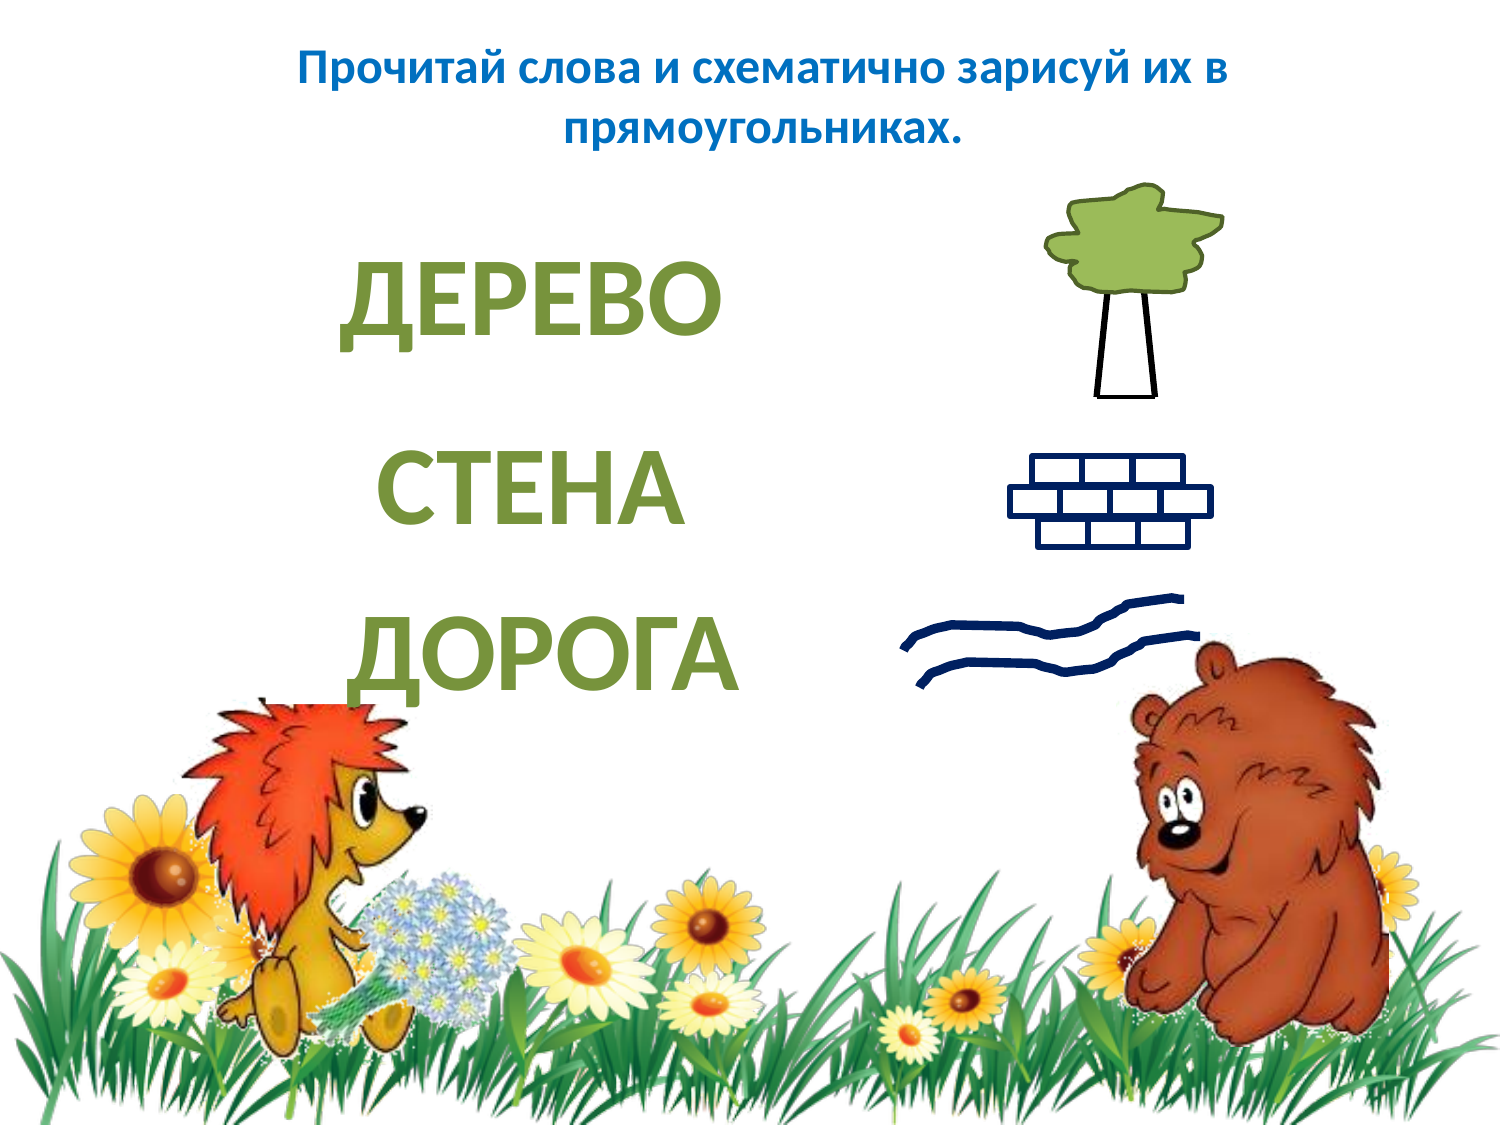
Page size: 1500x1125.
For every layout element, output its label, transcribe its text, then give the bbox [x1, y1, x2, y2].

text_box ДЕРЕВО [252, 230, 811, 352]
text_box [903, 597, 1201, 688]
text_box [1045, 184, 1223, 398]
picture [0, 633, 1500, 1125]
text_box СТЕНА [252, 419, 811, 541]
text_box ДОРОГА [264, 584, 823, 706]
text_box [1009, 455, 1211, 548]
title Прочитай слова и схематично зарисуй их в прямоугольниках. [88, 0, 1439, 188]
